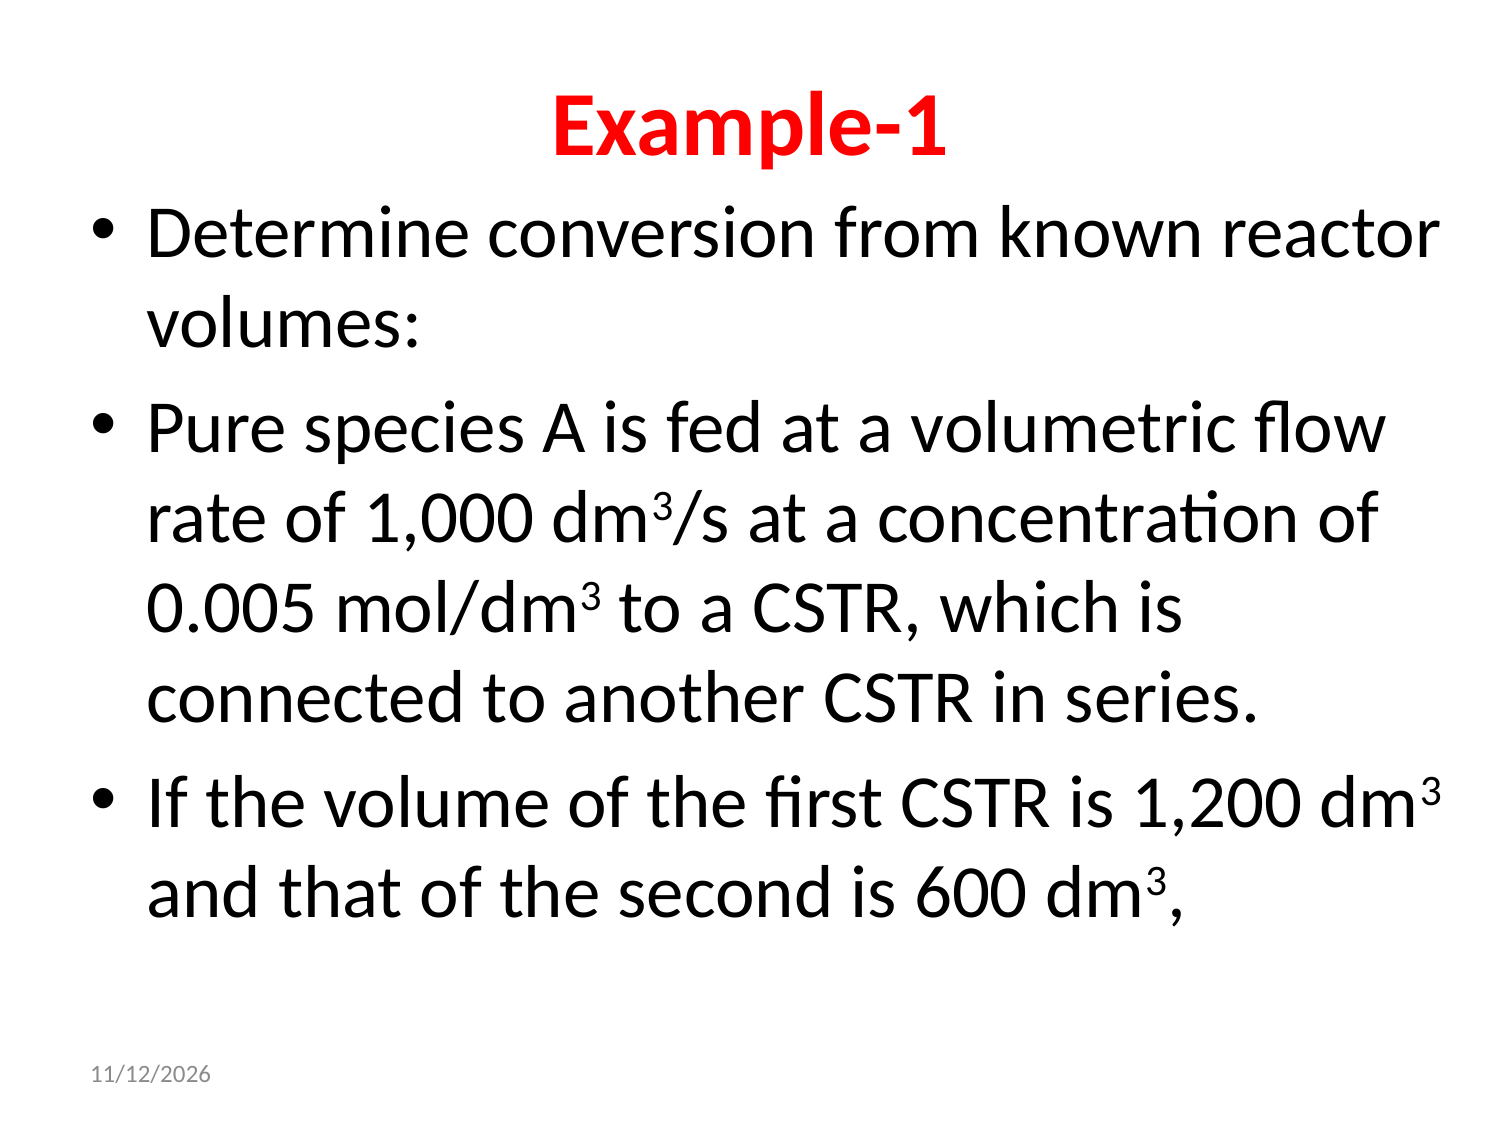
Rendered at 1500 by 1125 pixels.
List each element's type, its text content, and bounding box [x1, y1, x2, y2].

slide_number 14-Oct-21 [75, 1042, 425, 1103]
list Determine conversion from known reactor volumes: Pure species A is fed at a volumetric flow rate of 1,000 dm3/s at a concentration of 0.005 mol/dm3 to a CSTR, which is connected to another CSTR in series. If the volume of the first CSTR is 1,200 dm3 and that of the second is 600 dm3, [75, 174, 1475, 1075]
title Example-1 [75, 24, 1425, 174]
